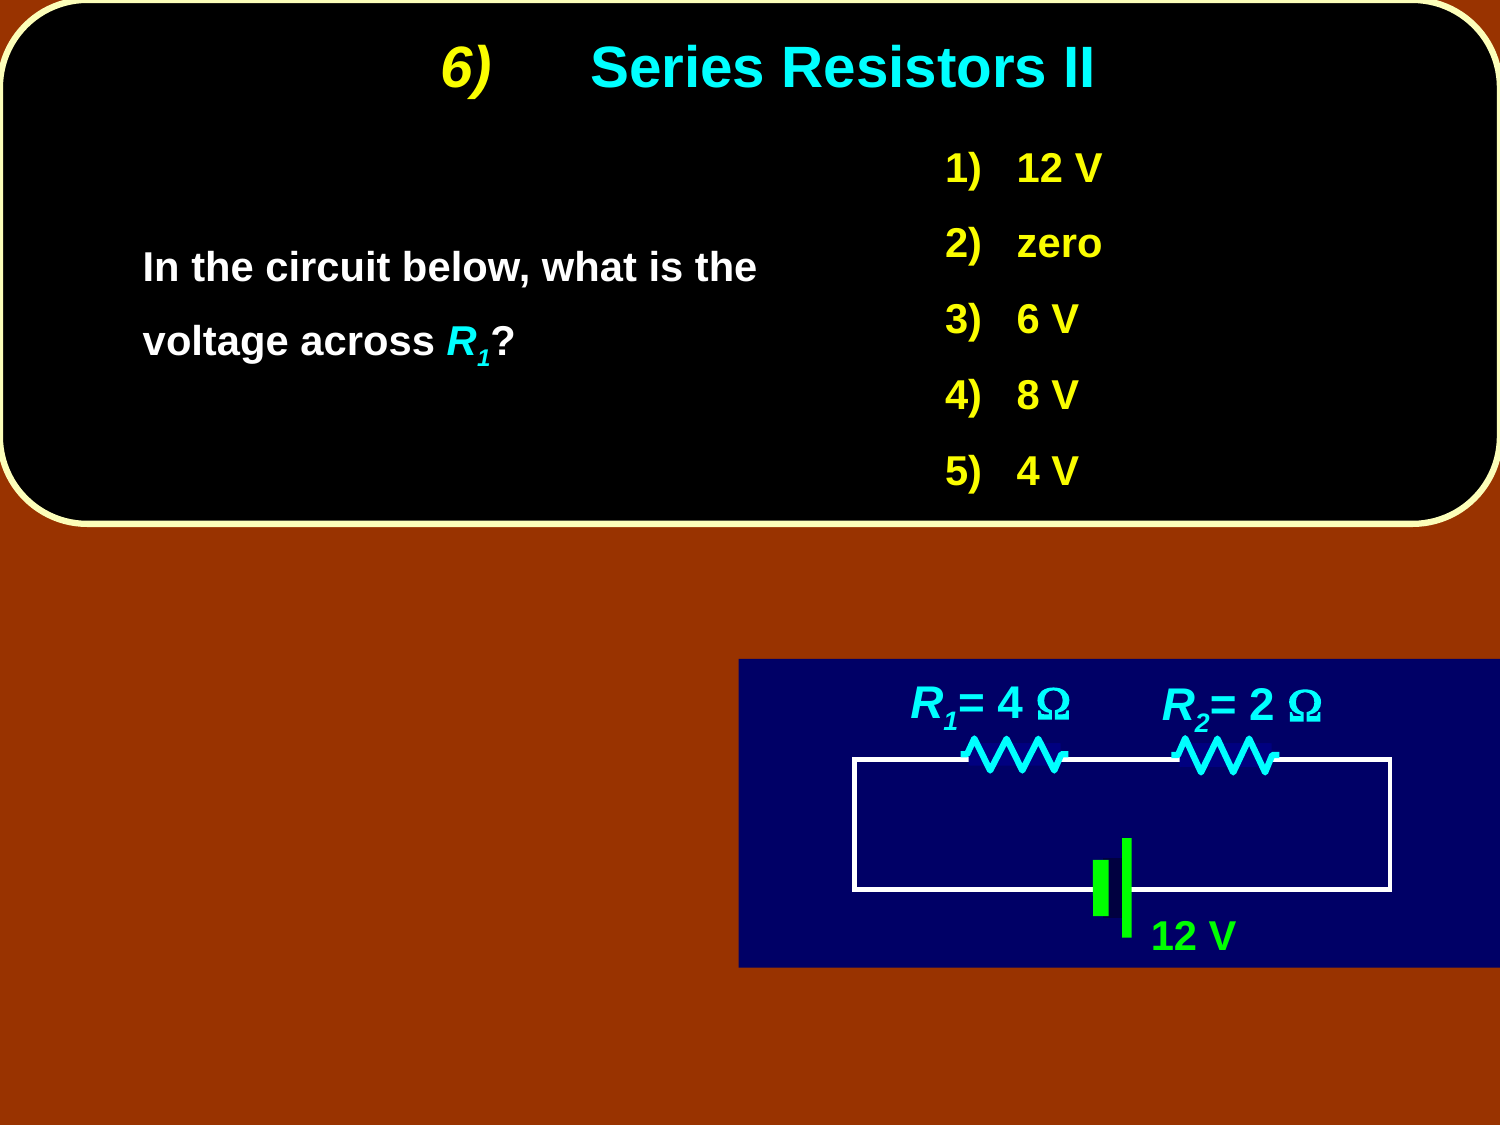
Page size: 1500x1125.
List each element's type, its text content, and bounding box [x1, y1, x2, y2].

text_box 1) 12 V 2) zero 3) 6 V 4) 8 V 5) 4 V [929, 127, 1256, 502]
list In the circuit below, what is the voltage across R1? [61, 199, 777, 394]
text_box [0, 0, 1500, 524]
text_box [738, 658, 1500, 968]
title 6) Series Resistors II [108, 0, 1430, 138]
